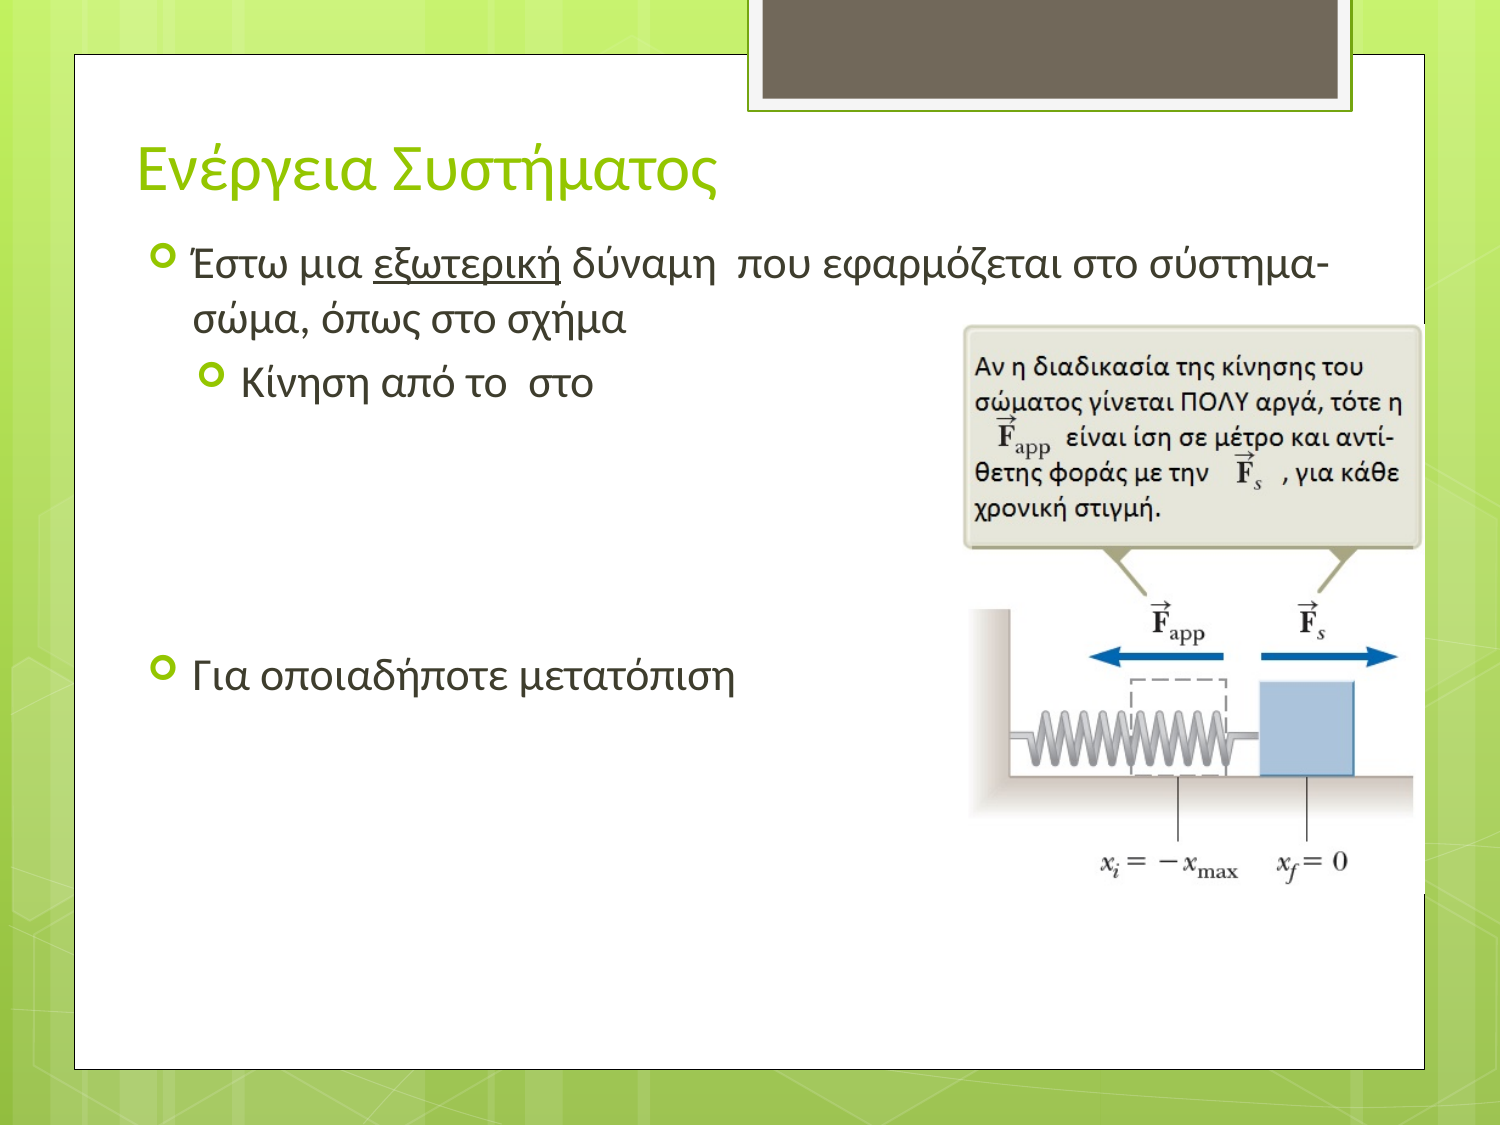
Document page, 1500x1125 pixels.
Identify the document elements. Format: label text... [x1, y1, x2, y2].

picture [962, 324, 1426, 894]
title Ενέργεια Συστήματος [121, 116, 1338, 212]
